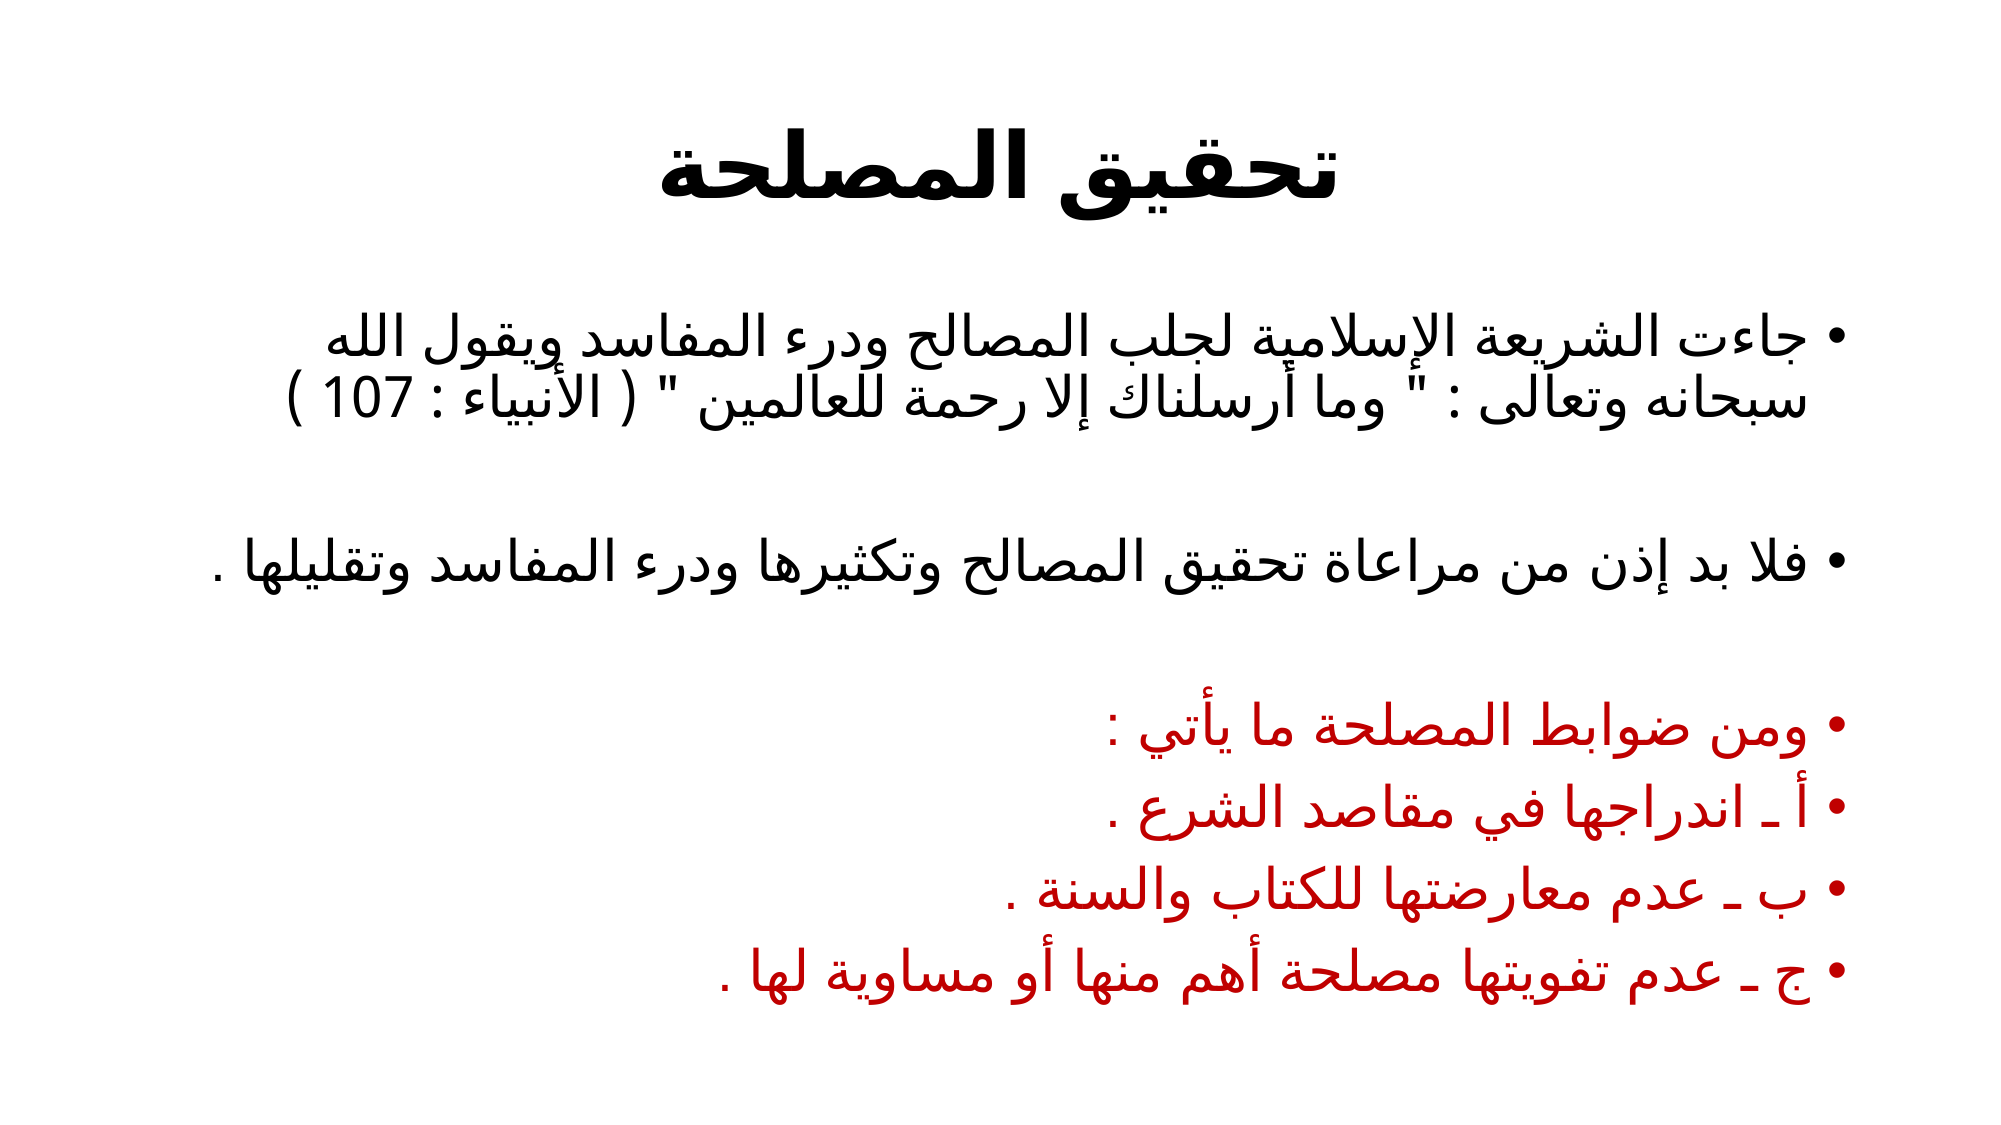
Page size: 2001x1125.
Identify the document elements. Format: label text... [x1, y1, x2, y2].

list جاءت الشريعة الإسلامية لجلب المصالح ودرء المفاسد ويقول الله سبحانه وتعالى : " وما أرسلناك إلا رحمة للعالمين " ( الأنبياء : 107 ) فلا بد إذن من مراعاة تحقيق المصالح وتكثيرها ودرء المفاسد وتقليلها . ومن ضوابط المصلحة ما يأتي : أ ـ اندراجها في مقاصد الشرع . ب ـ عدم معارضتها للكتاب والسنة . ج ـ عدم تفويتها مصلحة أهم منها أو مساوية لها . [137, 299, 1863, 1014]
title تحقيق المصلحة [137, 59, 1863, 278]
